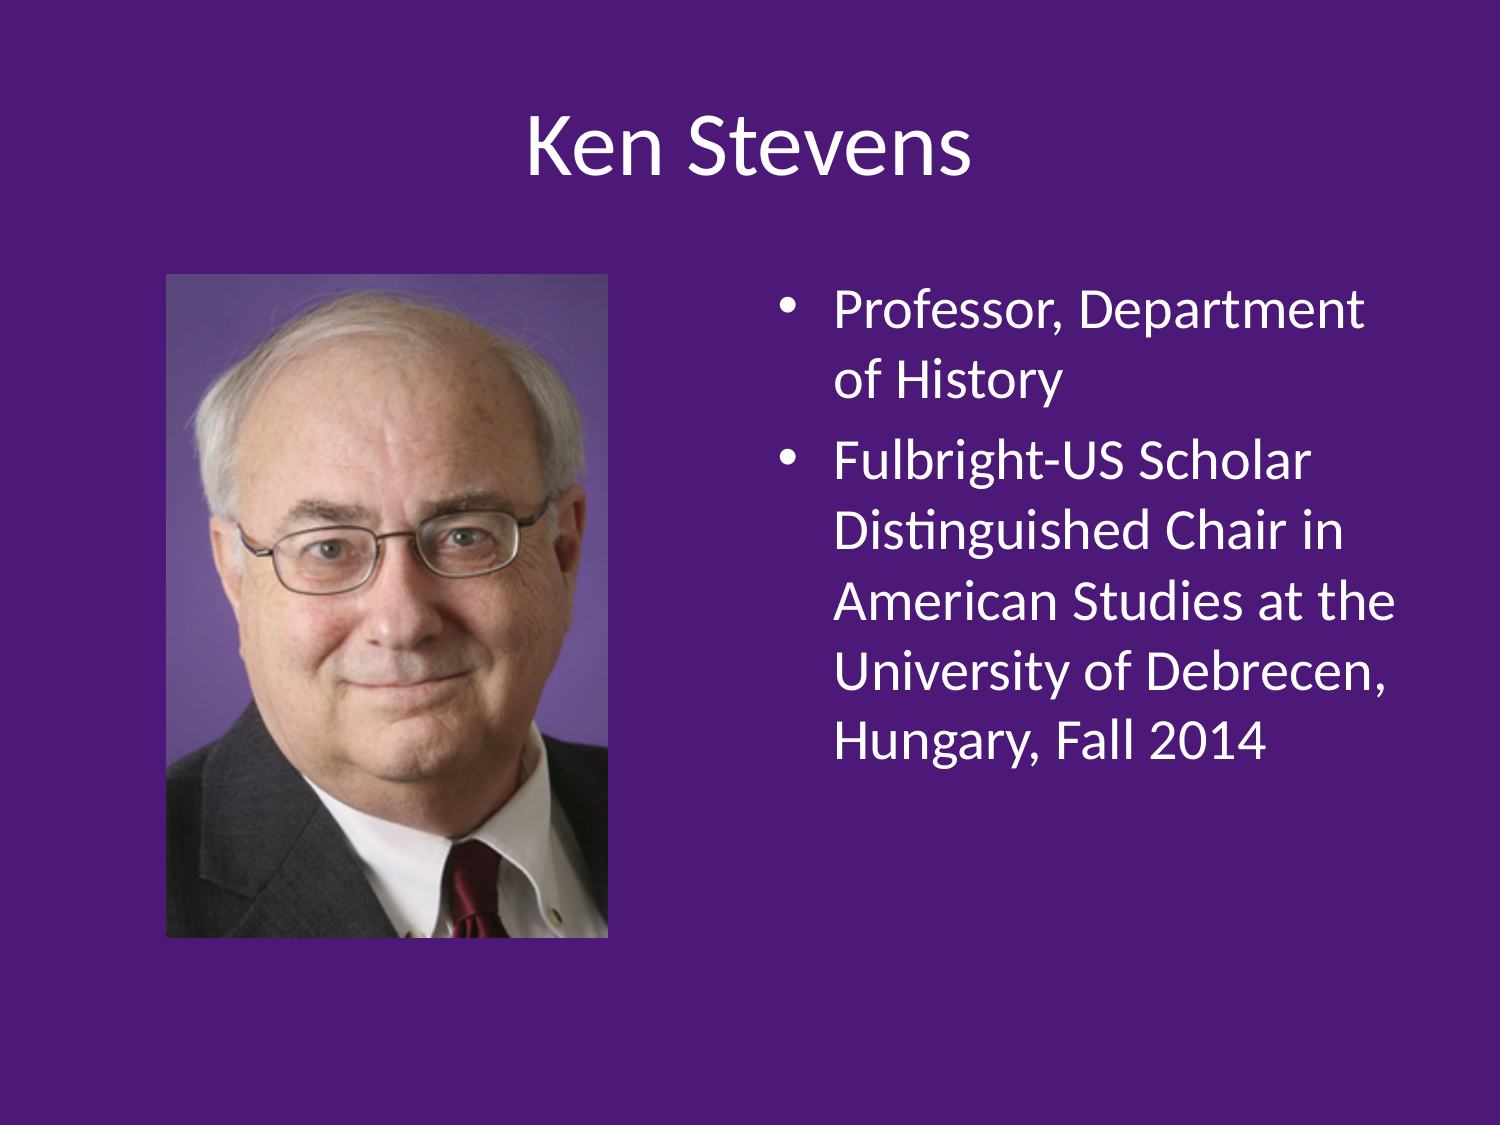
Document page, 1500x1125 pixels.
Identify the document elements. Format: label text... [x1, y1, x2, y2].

list Professor, Department of History Fulbright-US Scholar Distinguished Chair in American Studies at the University of Debrecen, Hungary, Fall 2014 [762, 262, 1425, 1005]
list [166, 274, 608, 938]
title Ken Stevens [75, 45, 1425, 233]
